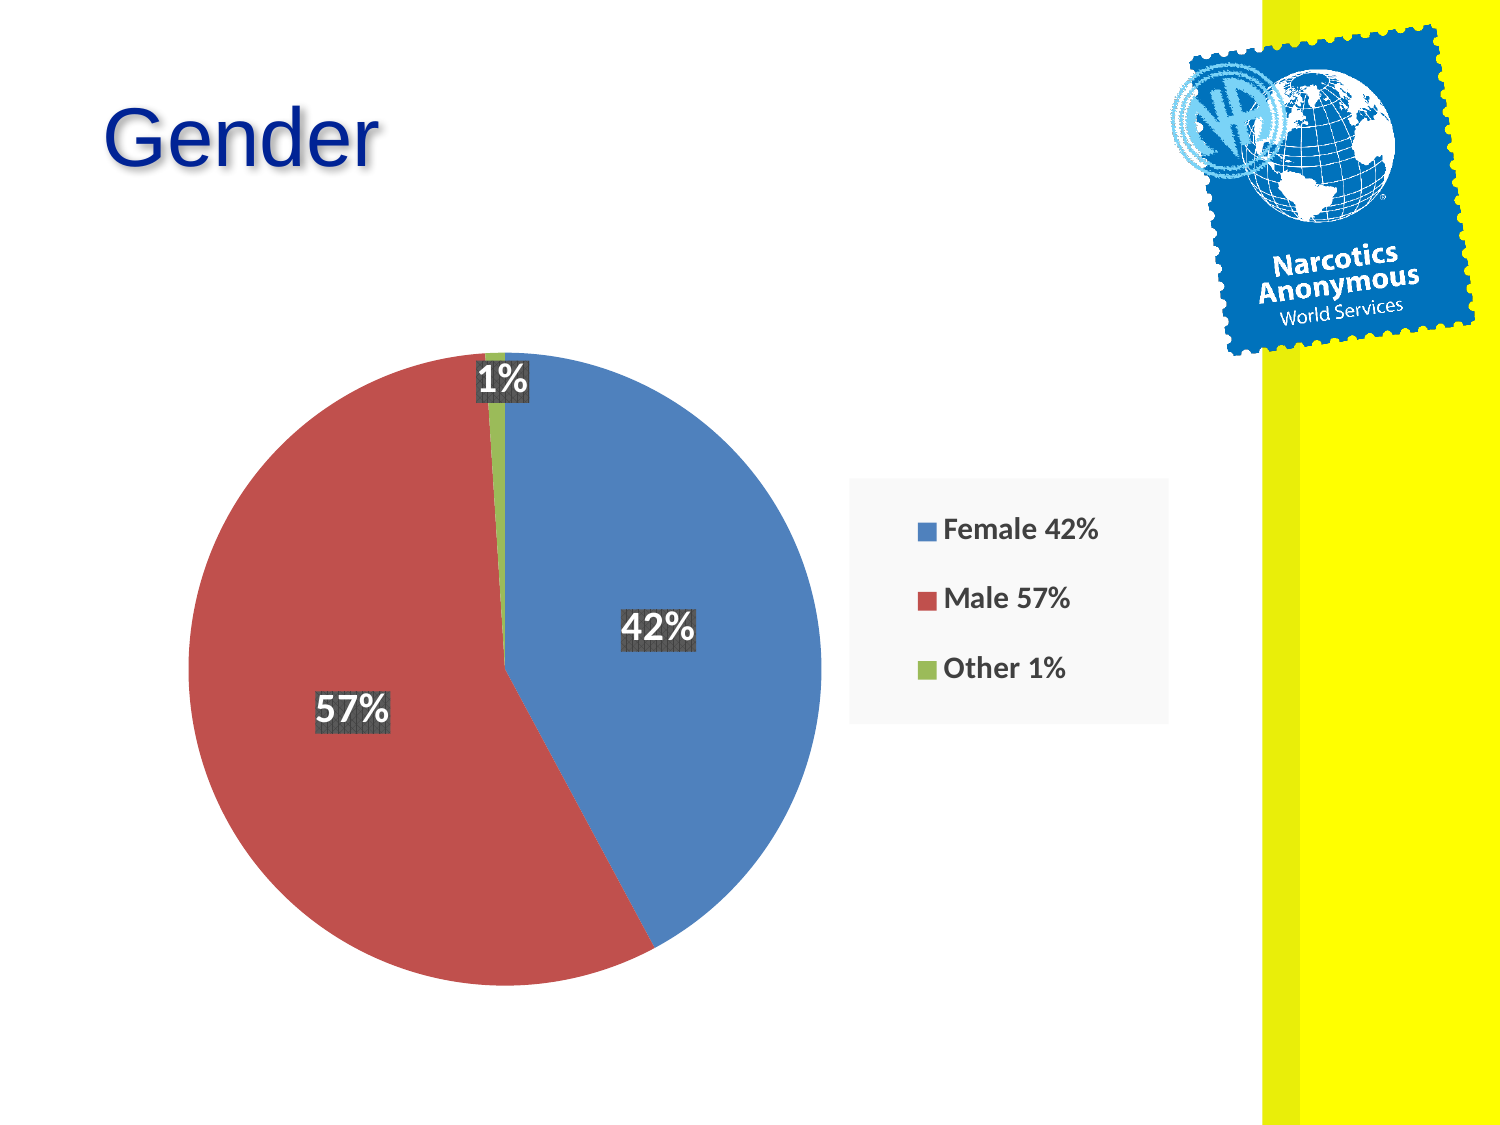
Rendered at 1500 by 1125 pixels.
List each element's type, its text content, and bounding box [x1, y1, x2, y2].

picture [1162, 24, 1475, 356]
title Gender [87, 87, 1213, 287]
chart [0, 287, 1225, 1000]
